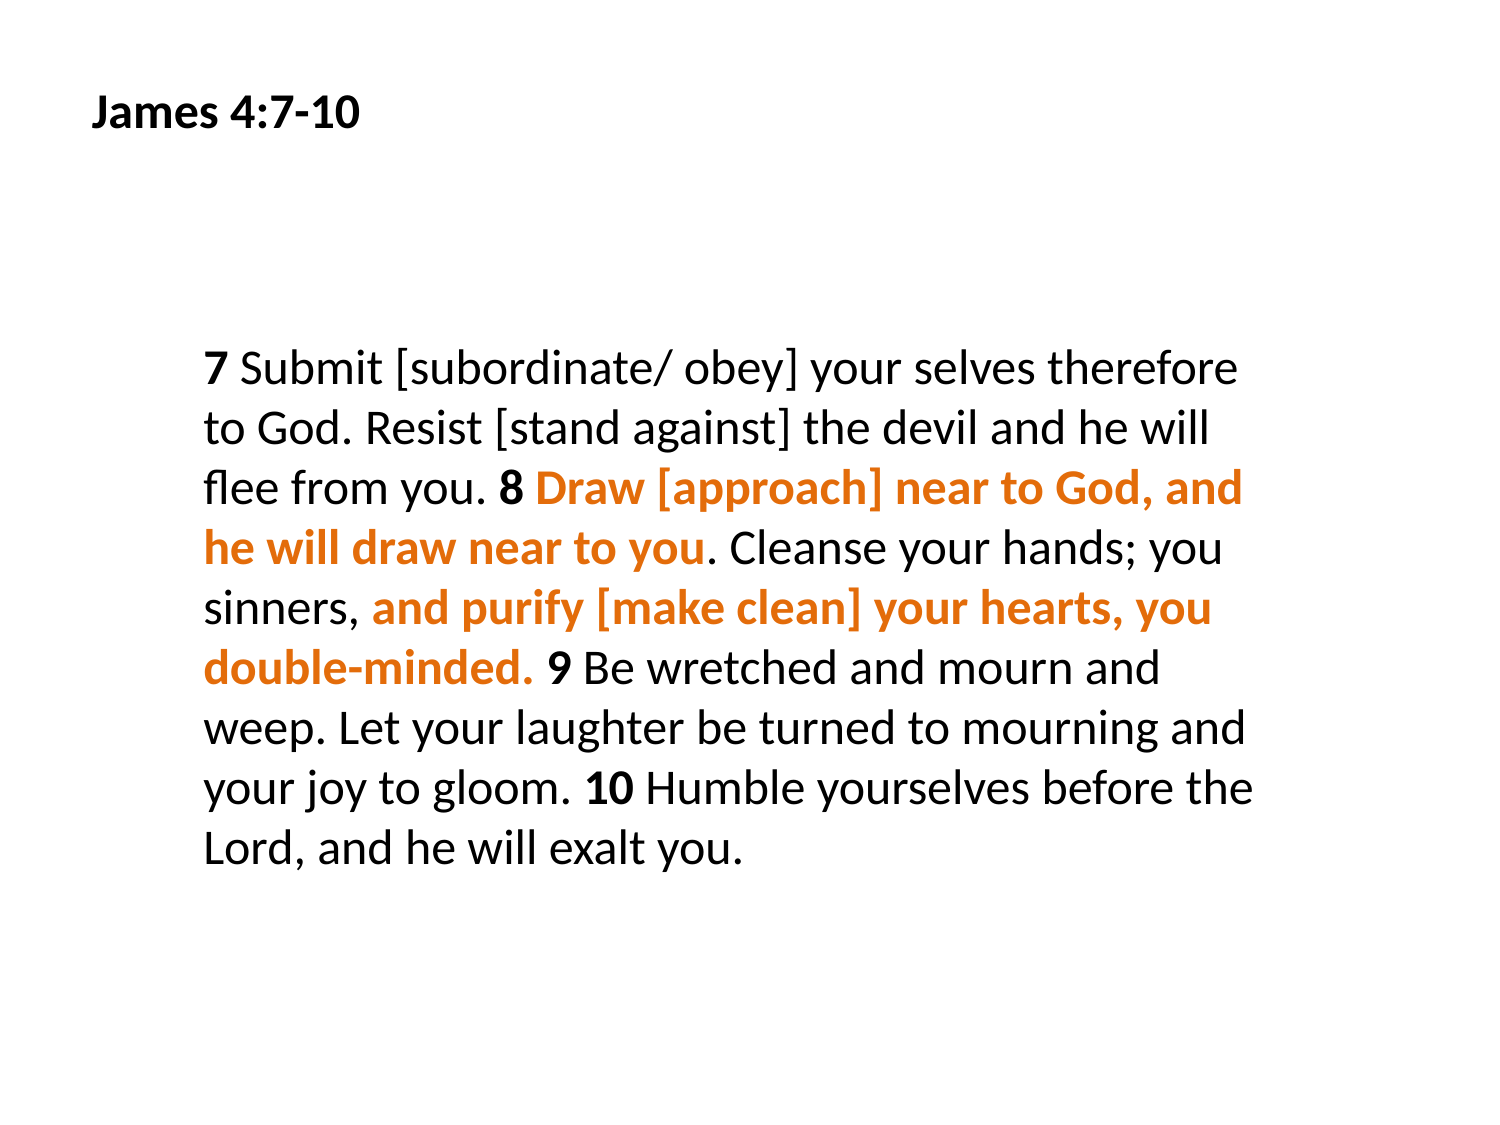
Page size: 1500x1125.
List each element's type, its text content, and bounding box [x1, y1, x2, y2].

text_box James 4:7-10 [2, 62, 376, 147]
text_box 7 Submit [‎subordinate/ obey] your selves therefore to God. Resist [stand against] the devil and he will flee from you. 8 Draw [approach] near to God, and he will draw near to you. Cleanse your hands; you sinners, and purify [make clean] your hearts, you double-minded. 9 Be wretched and mourn and weep. Let your laughter be turned to mourning and your joy to gloom. 10 Humble yourselves before the Lord, and he will exalt you. [188, 327, 1300, 883]
